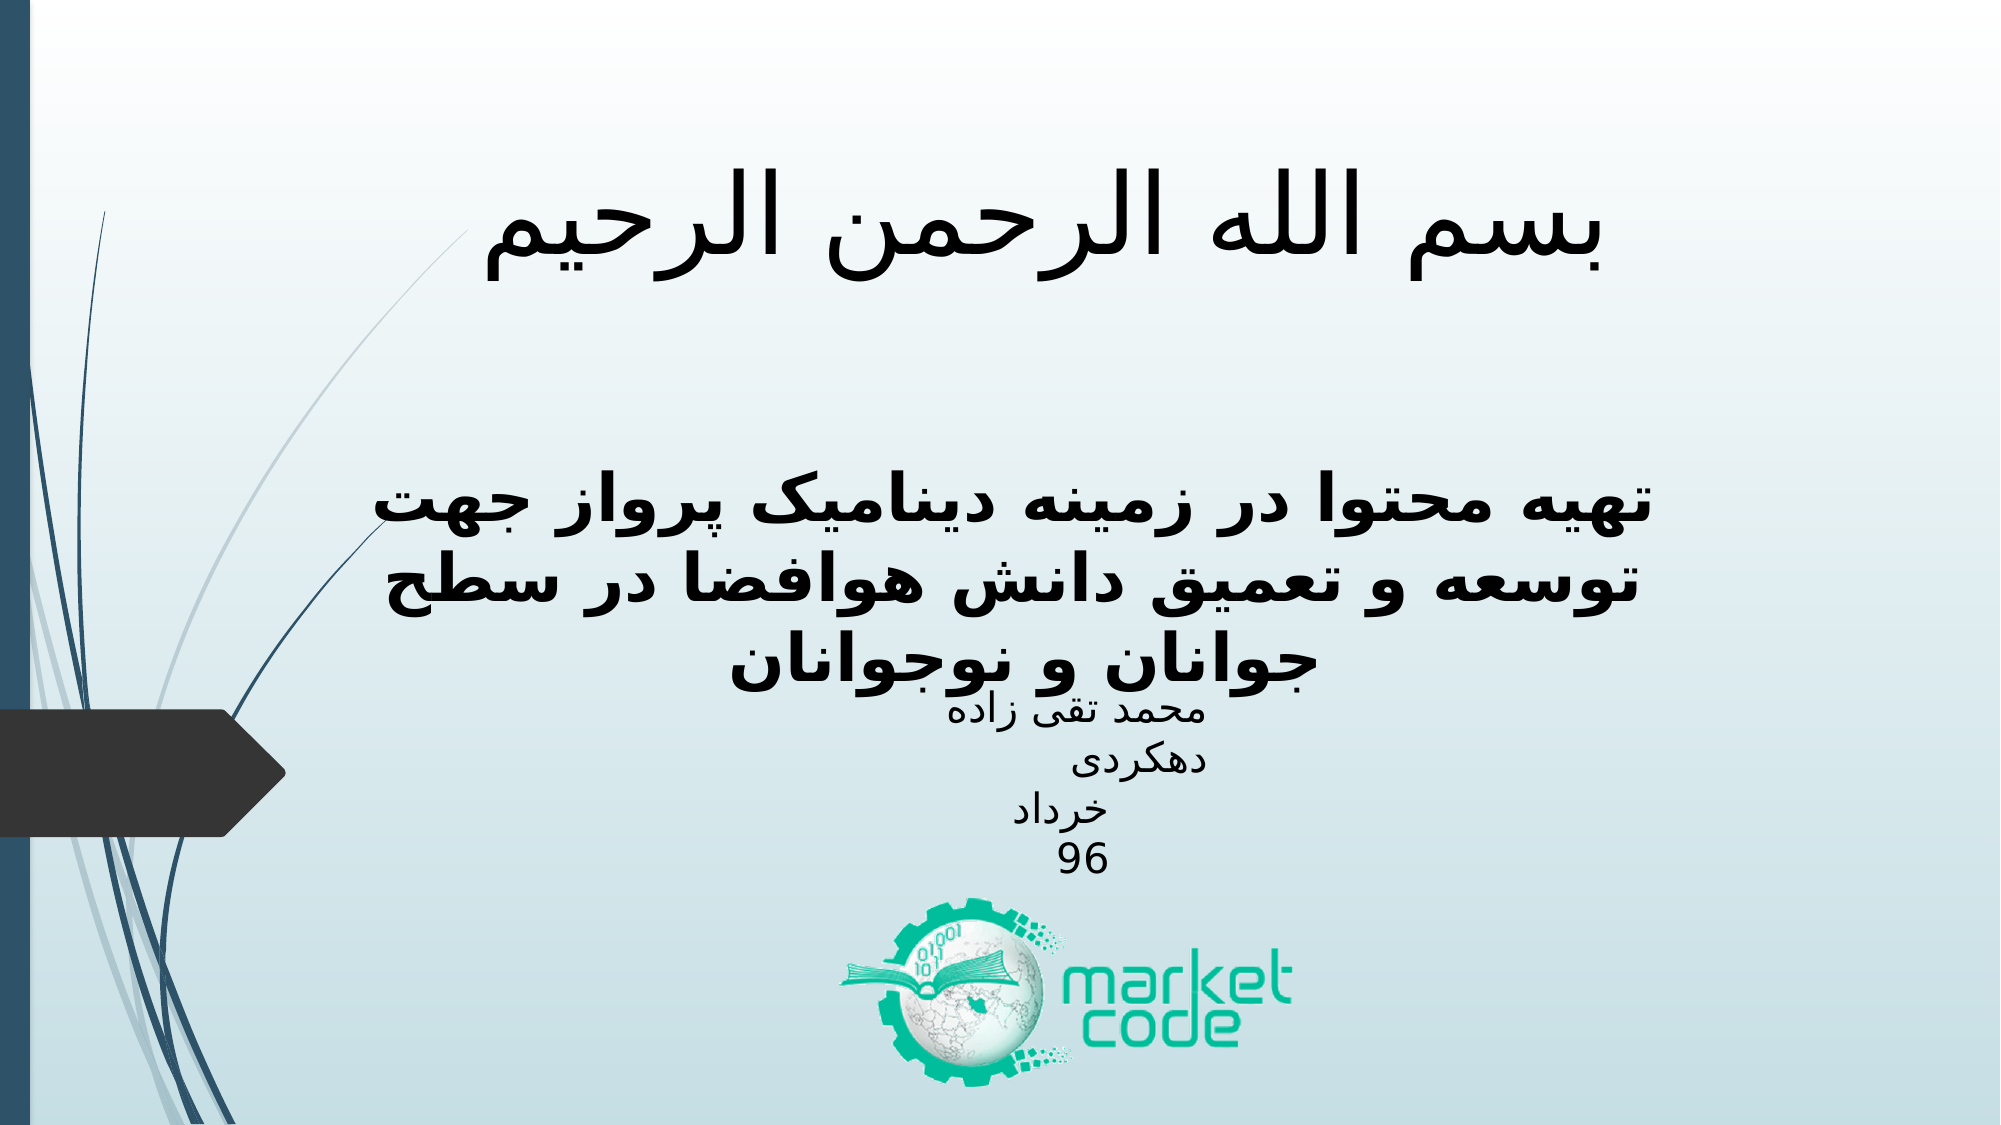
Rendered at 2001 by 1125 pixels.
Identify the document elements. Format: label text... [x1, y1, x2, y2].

picture [839, 898, 1293, 1087]
text_box محمد تقی زاده دهکردی [868, 702, 1223, 788]
text_box بسم الله الرحمن الرحیم [465, 135, 1626, 285]
text_box خرداد 96 [966, 774, 1125, 890]
text_box تهیه محتوا در زمینه دینامیک پرواز جهت توسعه و تعمیق دانش هوافضا در سطح جوانان و نوجوانان [272, 446, 1757, 702]
